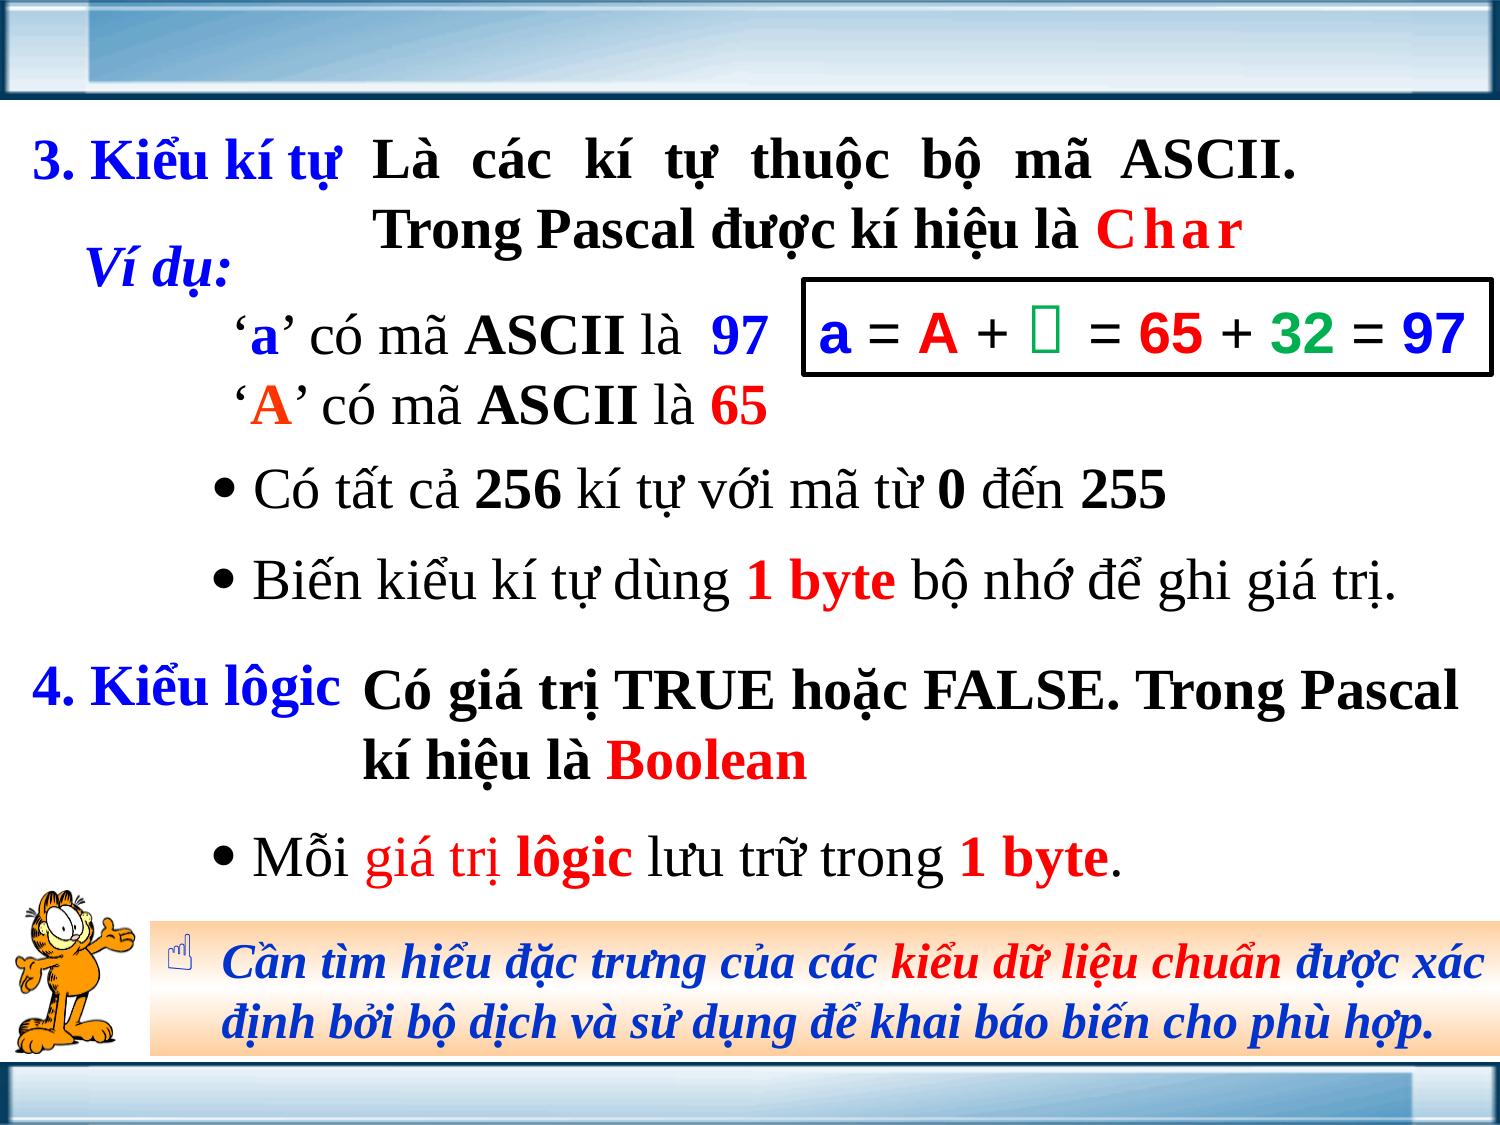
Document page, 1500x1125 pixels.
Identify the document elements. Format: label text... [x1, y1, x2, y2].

text_box Cần tìm hiểu đặc trưng của các kiểu dữ liệu chuẩn được xác định bởi bộ dịch và sử dụng để khai báo biến cho phù hợp. [149, 921, 1500, 1056]
text_box  Có tất cả 256 kí tự với mã từ 0 đến 255 [199, 443, 1250, 528]
text_box  Mỗi giá trị lôgic lưu trữ trong 1 byte. [199, 810, 1200, 896]
picture [0, 890, 150, 1054]
picture [0, 0, 1500, 100]
text_box Ví dụ: [68, 221, 264, 306]
text_box ‘a’ có mã ASCII là 97 ‘A’ có mã ASCII là 65 [216, 288, 788, 443]
picture [0, 1062, 1500, 1125]
text_box  Biến kiểu kí tự dùng 1 byte bộ nhớ để ghi giá trị. [199, 534, 1429, 619]
text_box Là các kí tự thuộc bộ mã ASCII. Trong Pascal được kí hiệu là Char [357, 112, 1313, 268]
text_box 4. Kiểu lôgic [17, 653, 347, 729]
list 3. Kiểu kí tự [17, 127, 357, 203]
text_box Có giá trị TRUE hoặc FALSE. Trong Pascal kí hiệu là Boolean [347, 643, 1475, 799]
text_box a = A +  = 65 + 32 = 97 [803, 279, 1492, 375]
